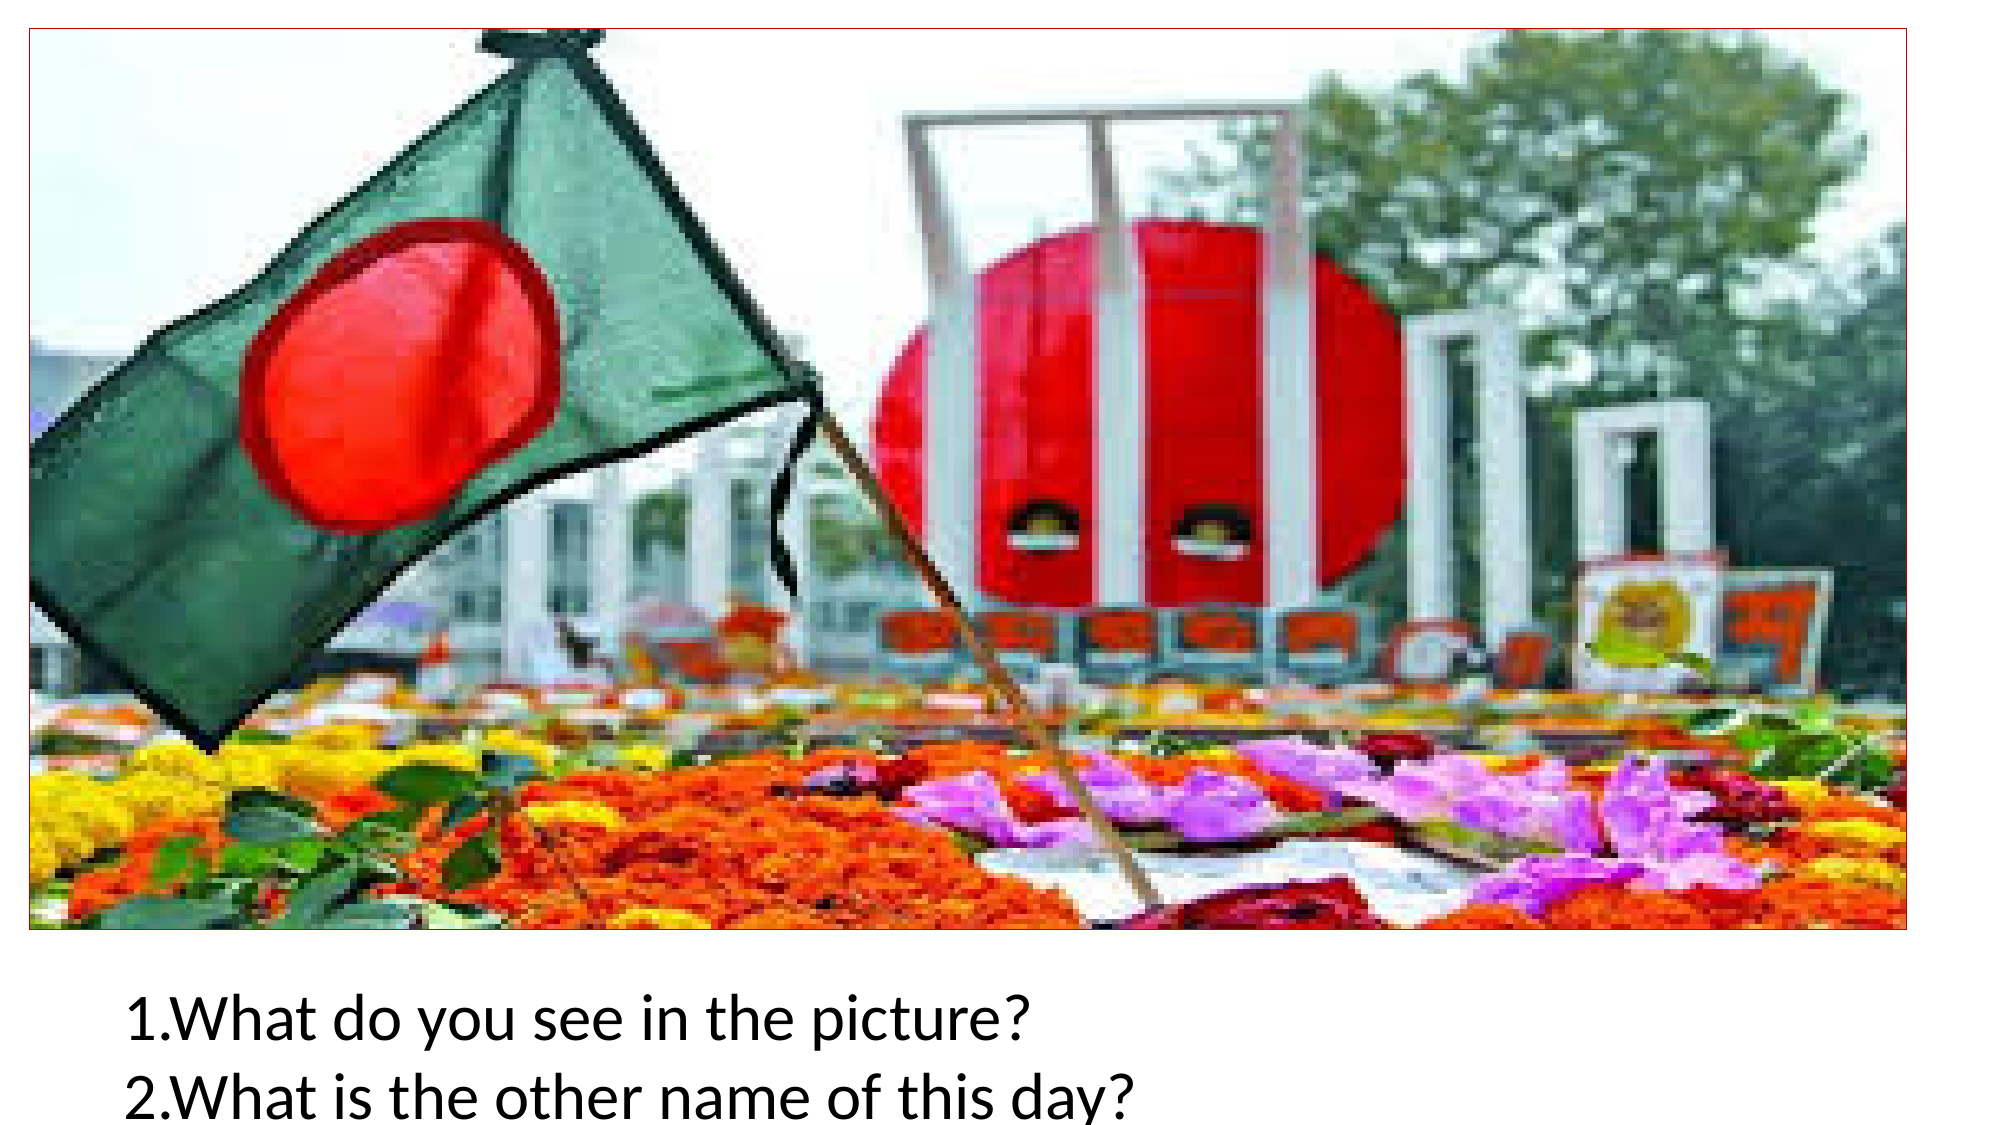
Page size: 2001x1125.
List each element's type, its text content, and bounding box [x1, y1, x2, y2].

text_box 1.What do you see in the picture? 2.What is the other name of this day? [109, 965, 1939, 1125]
picture [29, 28, 1907, 930]
